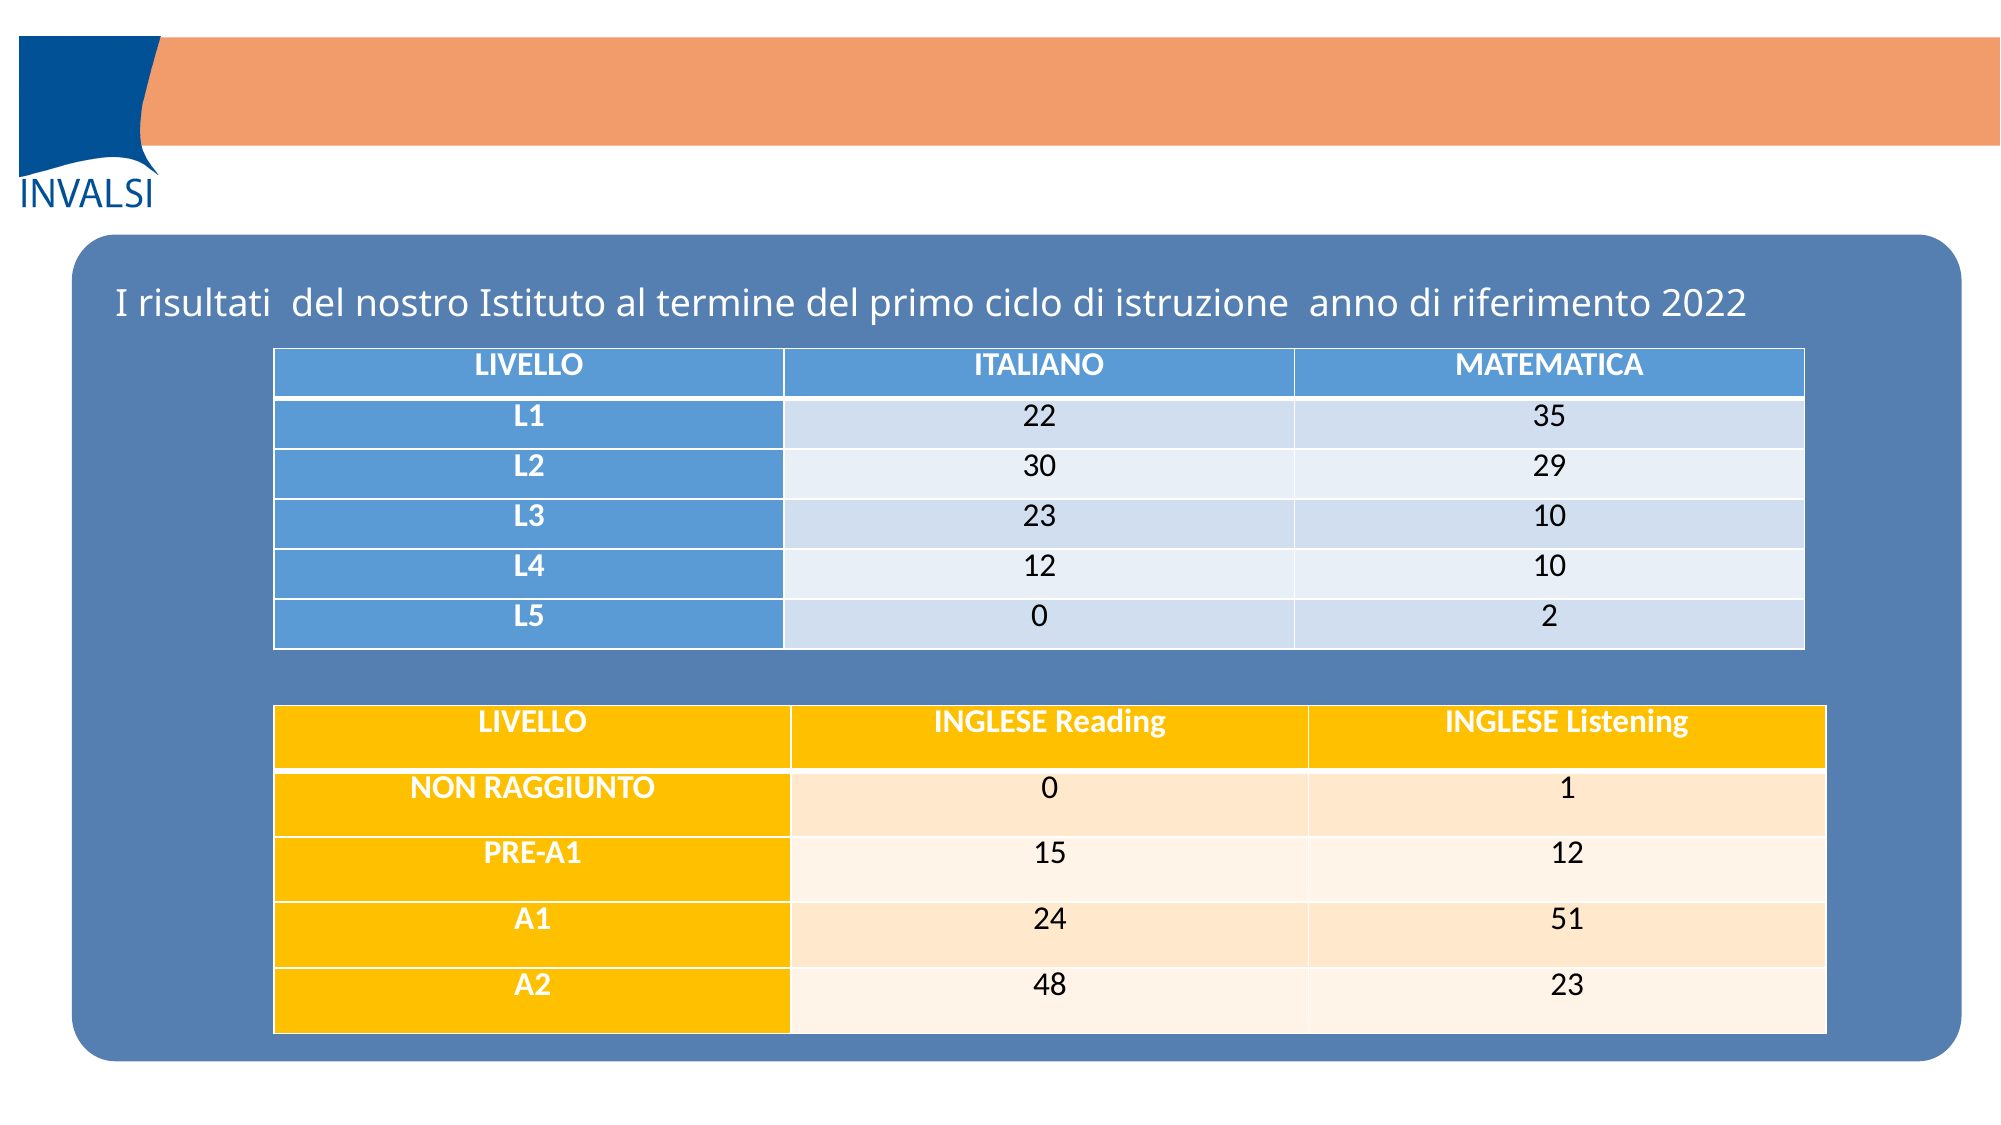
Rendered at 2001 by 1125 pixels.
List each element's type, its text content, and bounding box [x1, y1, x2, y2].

table_header LIVELLO [275, 349, 783, 396]
table_cell PRE-A1 [275, 838, 790, 901]
text_box I risultati del nostro Istituto al termine del primo ciclo di istruzione anno di riferimento 2022 [100, 271, 1918, 332]
picture [19, 36, 161, 209]
table_cell A1 [275, 903, 790, 967]
table_cell 30 [785, 450, 1294, 498]
table_cell 12 [785, 550, 1294, 598]
table_header ITALIANO [785, 349, 1294, 396]
table_cell 0 [792, 774, 1308, 836]
table_cell 48 [792, 969, 1308, 1033]
table_cell L4 [275, 550, 783, 598]
table_cell 0 [785, 600, 1294, 648]
table_cell 2 [1295, 600, 1804, 648]
table_cell L2 [275, 450, 783, 498]
table_header MATEMATICA [1295, 349, 1804, 396]
table_header LIVELLO [275, 706, 790, 768]
table_cell 35 [1295, 401, 1804, 448]
table_cell 29 [1295, 450, 1804, 498]
table_cell NON RAGGIUNTO [275, 774, 790, 836]
table_cell 10 [1295, 500, 1804, 548]
table_cell 10 [1295, 550, 1804, 598]
table_header INGLESE Listening [1309, 706, 1825, 768]
table_cell 22 [785, 401, 1294, 448]
table_cell 12 [1309, 838, 1825, 901]
table_cell 23 [1309, 969, 1825, 1033]
table_cell L3 [275, 500, 783, 548]
table_cell 15 [792, 838, 1308, 901]
table_cell L1 [275, 401, 783, 448]
table_header INGLESE Reading [792, 706, 1308, 768]
table_cell A2 [275, 969, 790, 1033]
table_cell 23 [785, 500, 1294, 548]
table_cell 51 [1309, 903, 1825, 967]
table_cell 24 [792, 903, 1308, 967]
table_cell L5 [275, 600, 783, 648]
table_cell 1 [1309, 774, 1825, 836]
